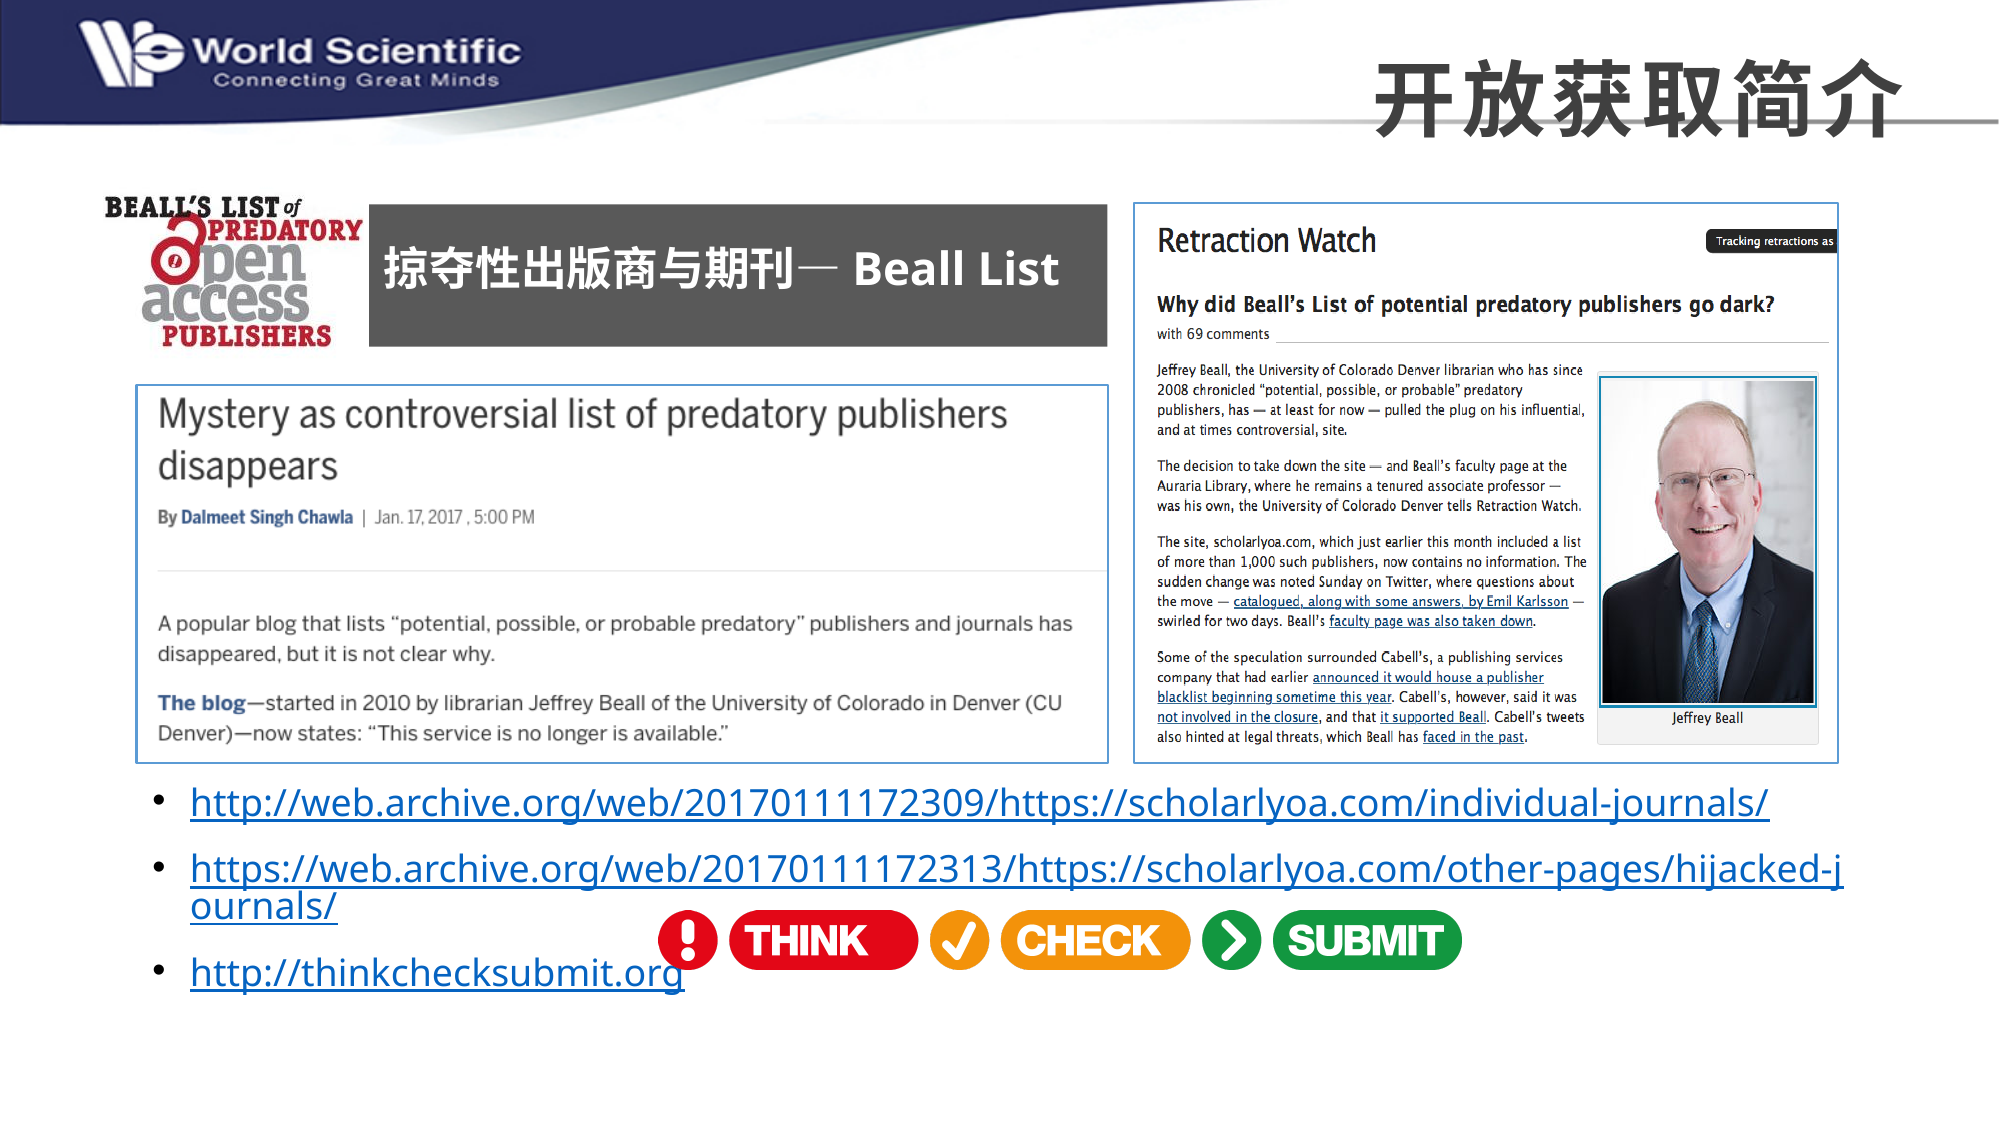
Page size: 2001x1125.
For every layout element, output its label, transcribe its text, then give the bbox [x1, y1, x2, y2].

text_box 开放获取简介 [1358, 39, 1919, 255]
list http://web.archive.org/web/20170111172309/https://scholarlyoa.com/individual-journals/ https://web.archive.org/web/20170111172313/https://scholarlyoa.com/other-pages/hijacked-journals/ http://thinkchecksubmit.org [137, 368, 1863, 1083]
picture [0, 0, 2001, 1125]
text_box 掠夺性出版商与期刊—Beall List [369, 204, 1108, 347]
